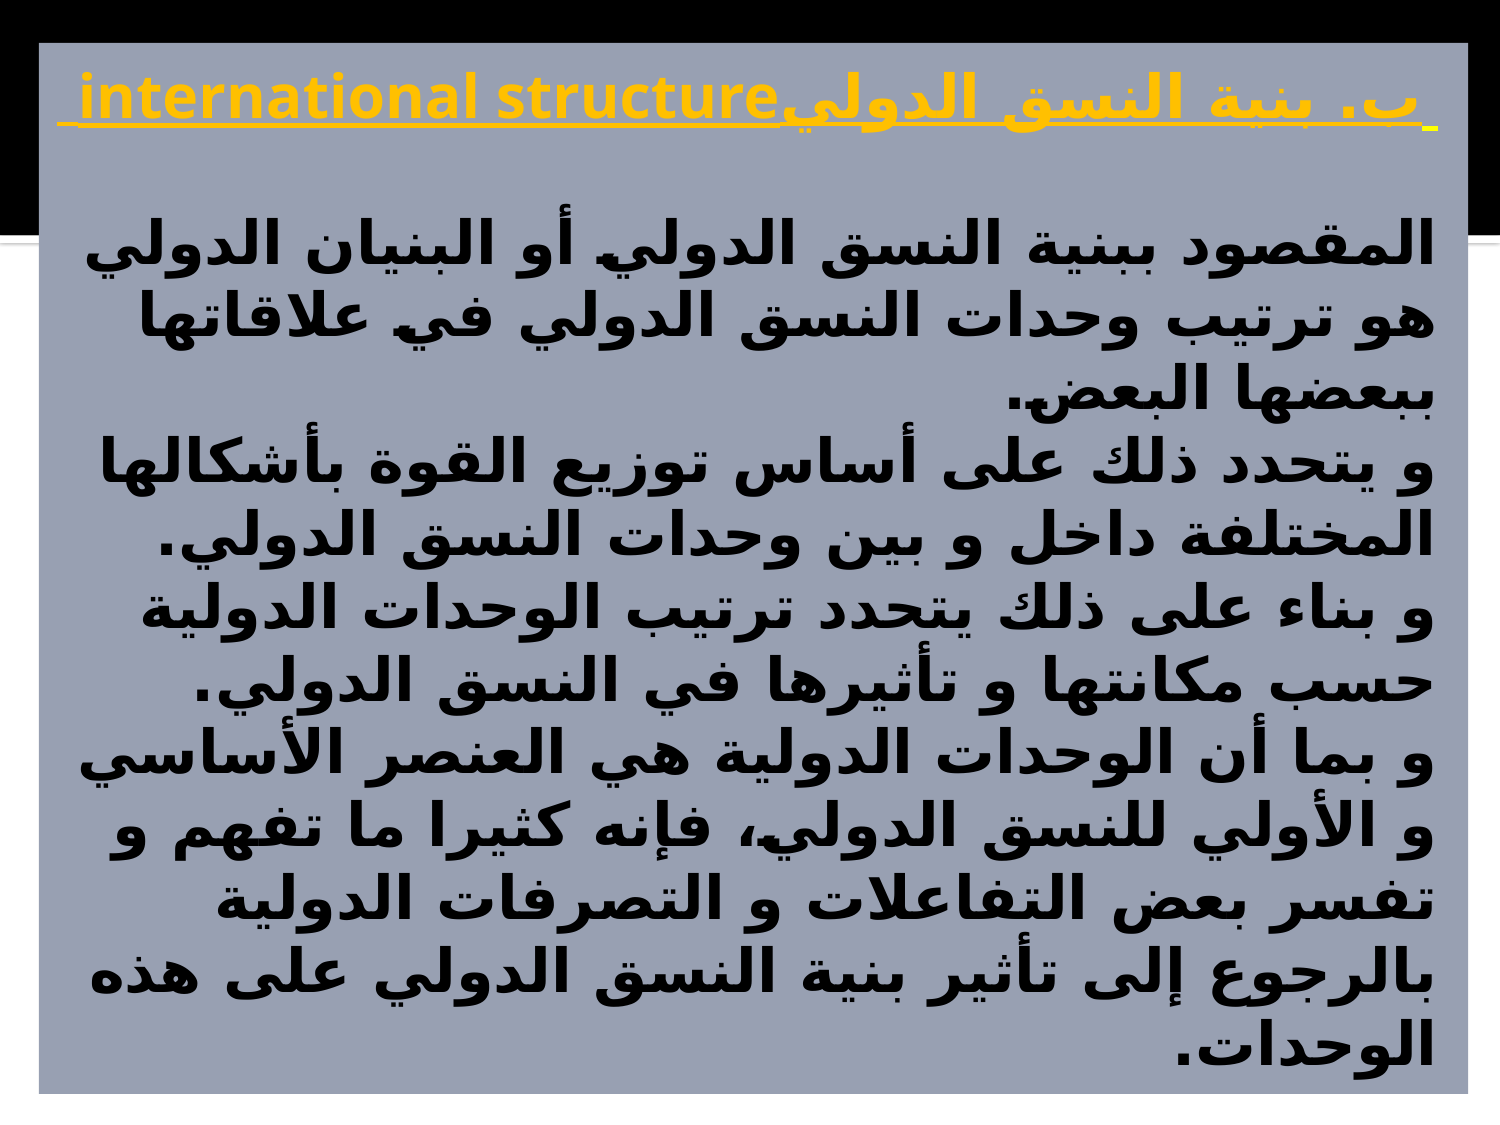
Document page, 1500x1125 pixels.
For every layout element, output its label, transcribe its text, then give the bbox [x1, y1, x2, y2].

list ب. بنية النسق الدوليinternational structure المقصود ببنية النسق الدولي أو البنيان الدولي هو ترتيب وحدات النسق الدولي في علاقاتها ببعضها البعض. و يتحدد ذلك على أساس توزيع القوة بأشكالها المختلفة داخل و بين وحدات النسق الدولي. و بناء على ذلك يتحدد ترتيب الوحدات الدولية حسب مكانتها و تأثيرها في النسق الدولي. و بما أن الوحدات الدولية هي العنصر الأساسي و الأولي للنسق الدولي، فإنه كثيرا ما تفهم و تفسر بعض التفاعلات و التصرفات الدولية بالرجوع إلى تأثير بنية النسق الدولي على هذه الوحدات. [38, 42, 1469, 1094]
